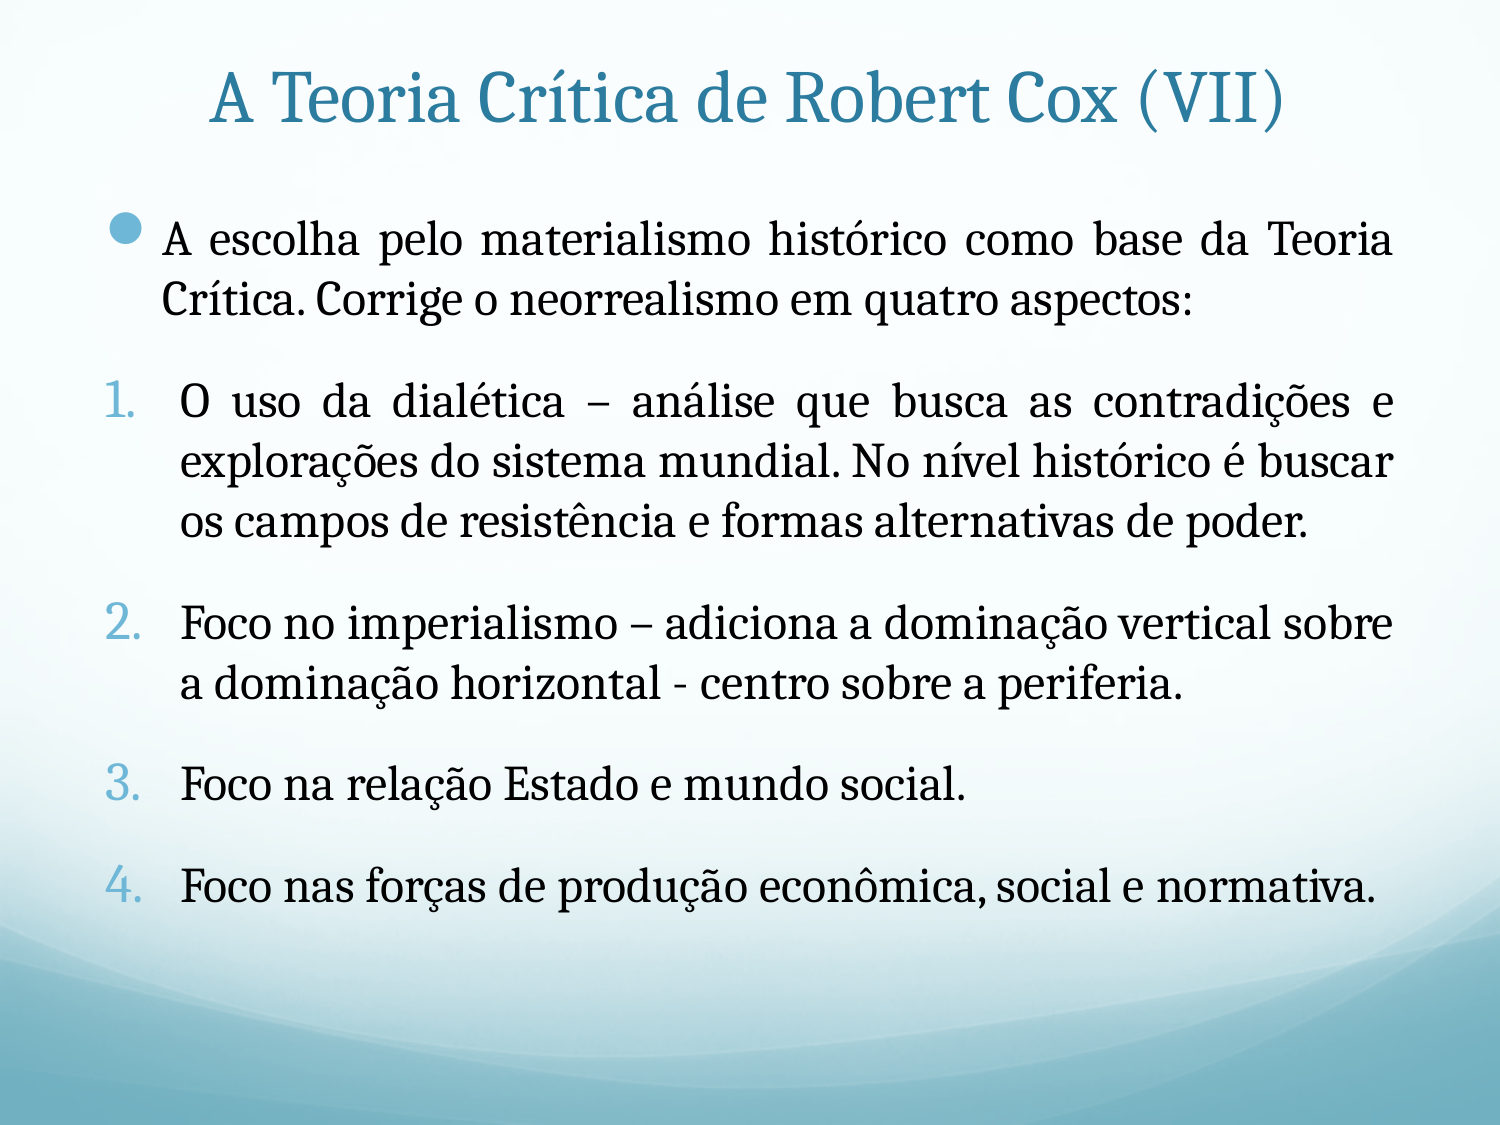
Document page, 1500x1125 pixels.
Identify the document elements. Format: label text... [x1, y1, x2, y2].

title A Teoria Crítica de Robert Cox (VII) [90, 17, 1410, 146]
list A escolha pelo materialismo histórico como base da Teoria Crítica. Corrige o neorrealismo em quatro aspectos: O uso da dialética – análise que busca as contradições e explorações do sistema mundial. No nível histórico é buscar os campos de resistência e formas alternativas de poder. Foco no imperialismo – adiciona a dominação vertical sobre a dominação horizontal - centro sobre a periferia. Foco na relação Estado e mundo social. Foco nas forças de produção econômica, social e normativa. [90, 198, 1410, 1055]
